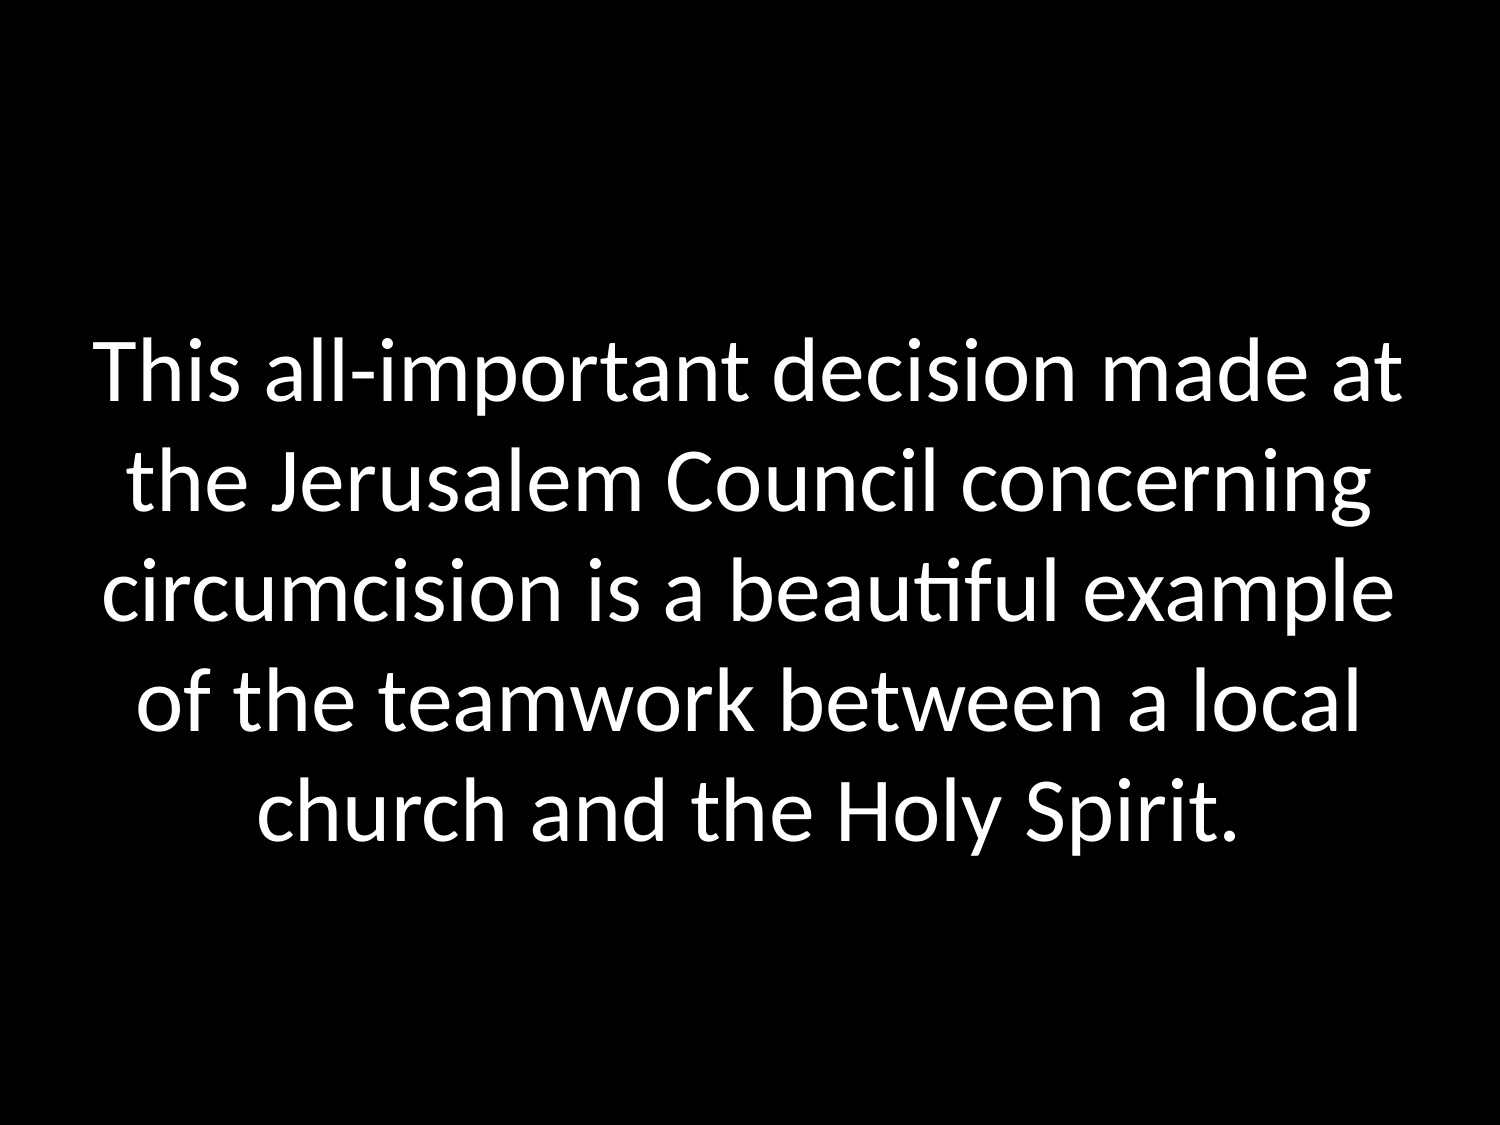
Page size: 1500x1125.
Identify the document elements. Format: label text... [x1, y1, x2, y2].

title This all-important decision made at the Jerusalem Council concerning circumcision is a beautiful example of the teamwork between a local church and the Holy Spirit. [75, 45, 1425, 1125]
